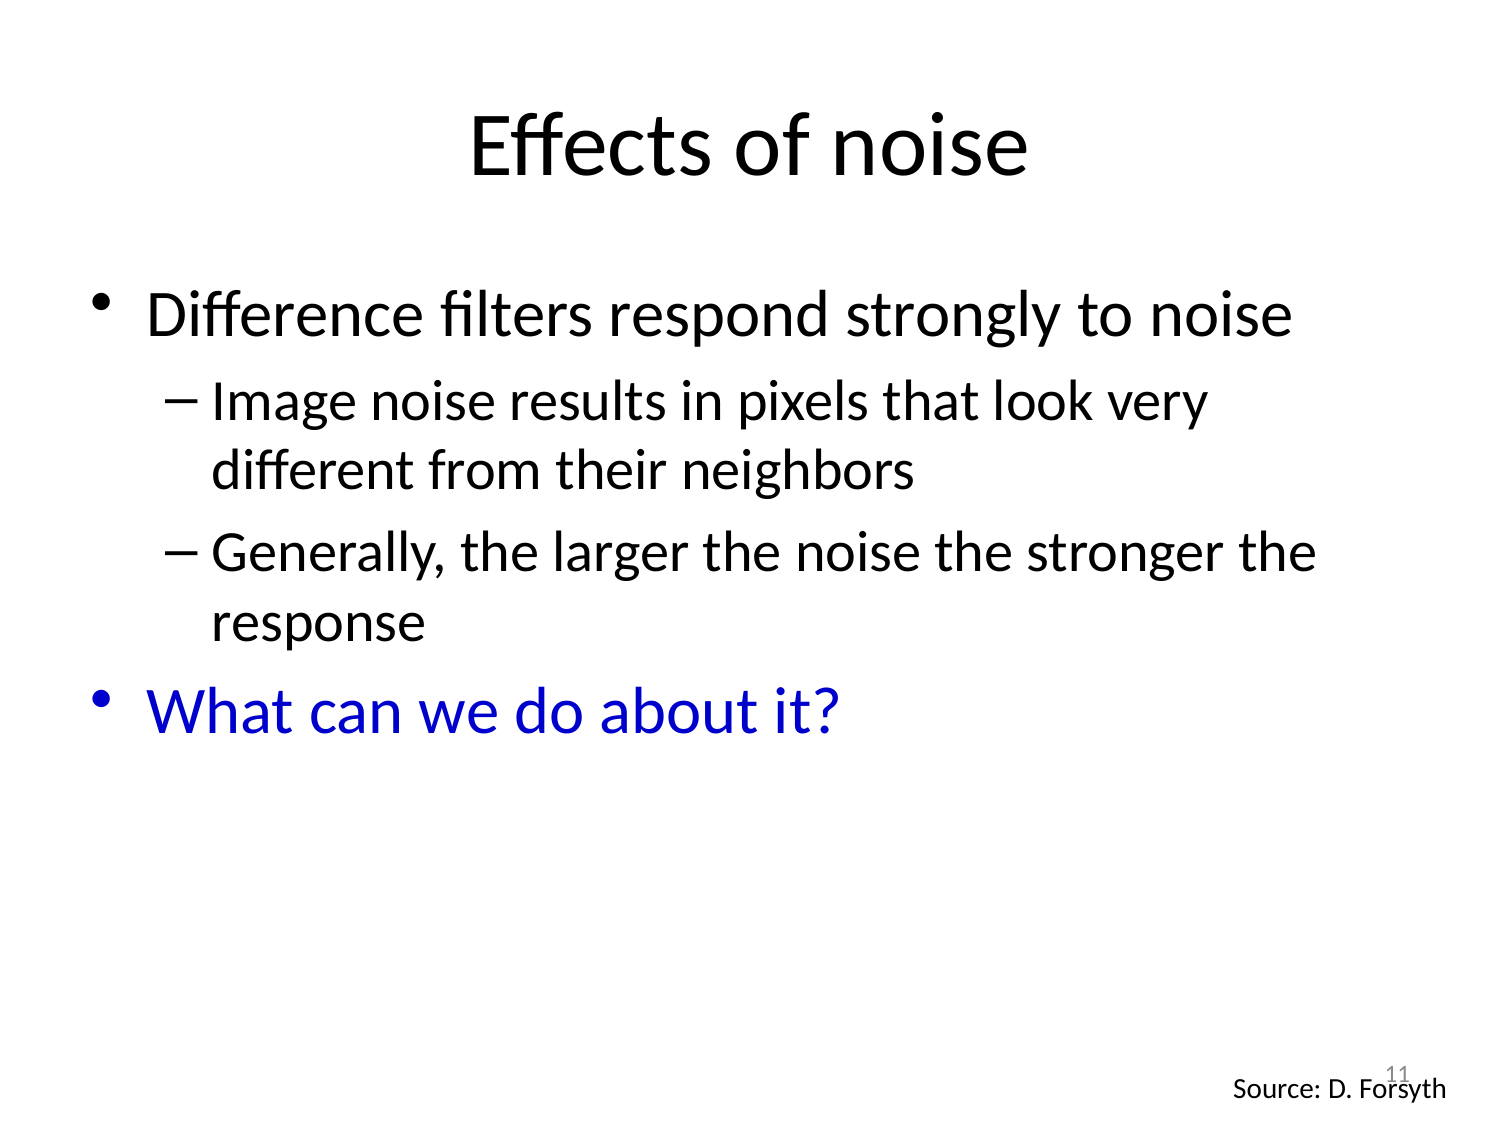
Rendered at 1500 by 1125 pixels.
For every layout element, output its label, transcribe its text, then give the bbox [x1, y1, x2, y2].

slide_number 11 [1074, 1042, 1425, 1103]
title Effects of noise [75, 45, 1425, 233]
text_box Source: D. Forsyth [1218, 1062, 1462, 1113]
list Difference filters respond strongly to noise Image noise results in pixels that look very different from their neighbors Generally, the larger the noise the stronger the response What can we do about it? [75, 262, 1425, 1005]
